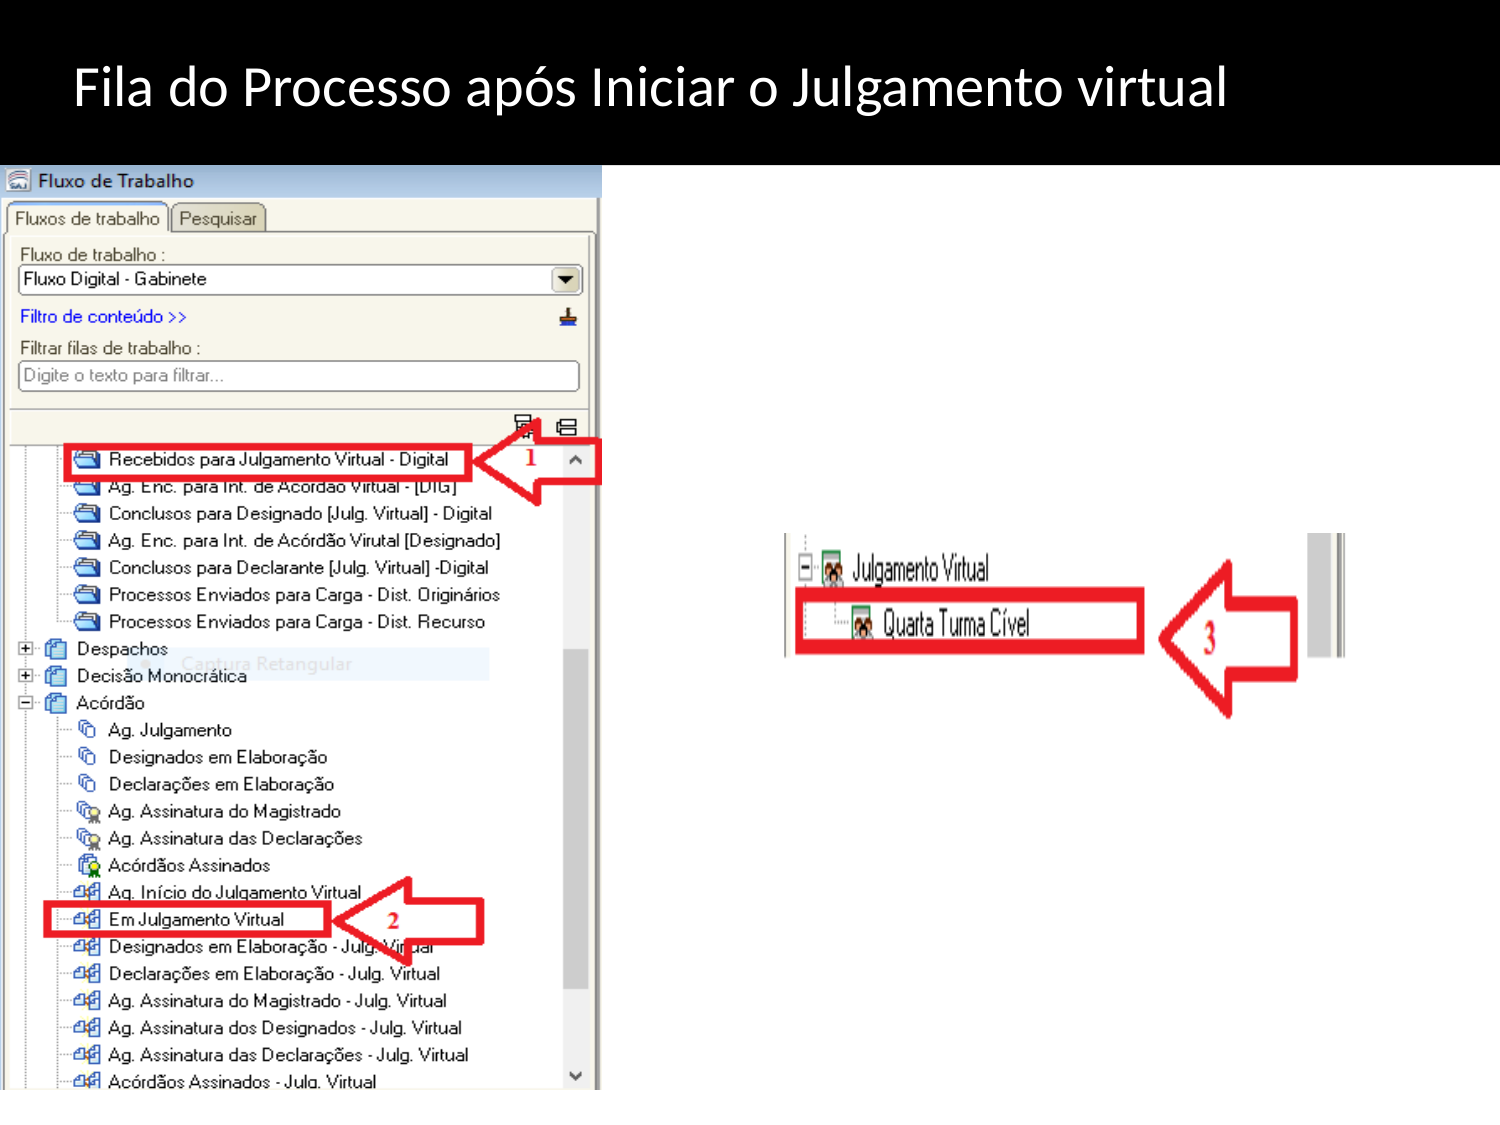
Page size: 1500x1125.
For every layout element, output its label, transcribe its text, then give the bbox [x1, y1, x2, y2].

text_box Fila do Processo após Iniciar o Julgamento virtual [0, 0, 1500, 166]
picture [783, 533, 1353, 793]
picture [0, 165, 602, 1091]
